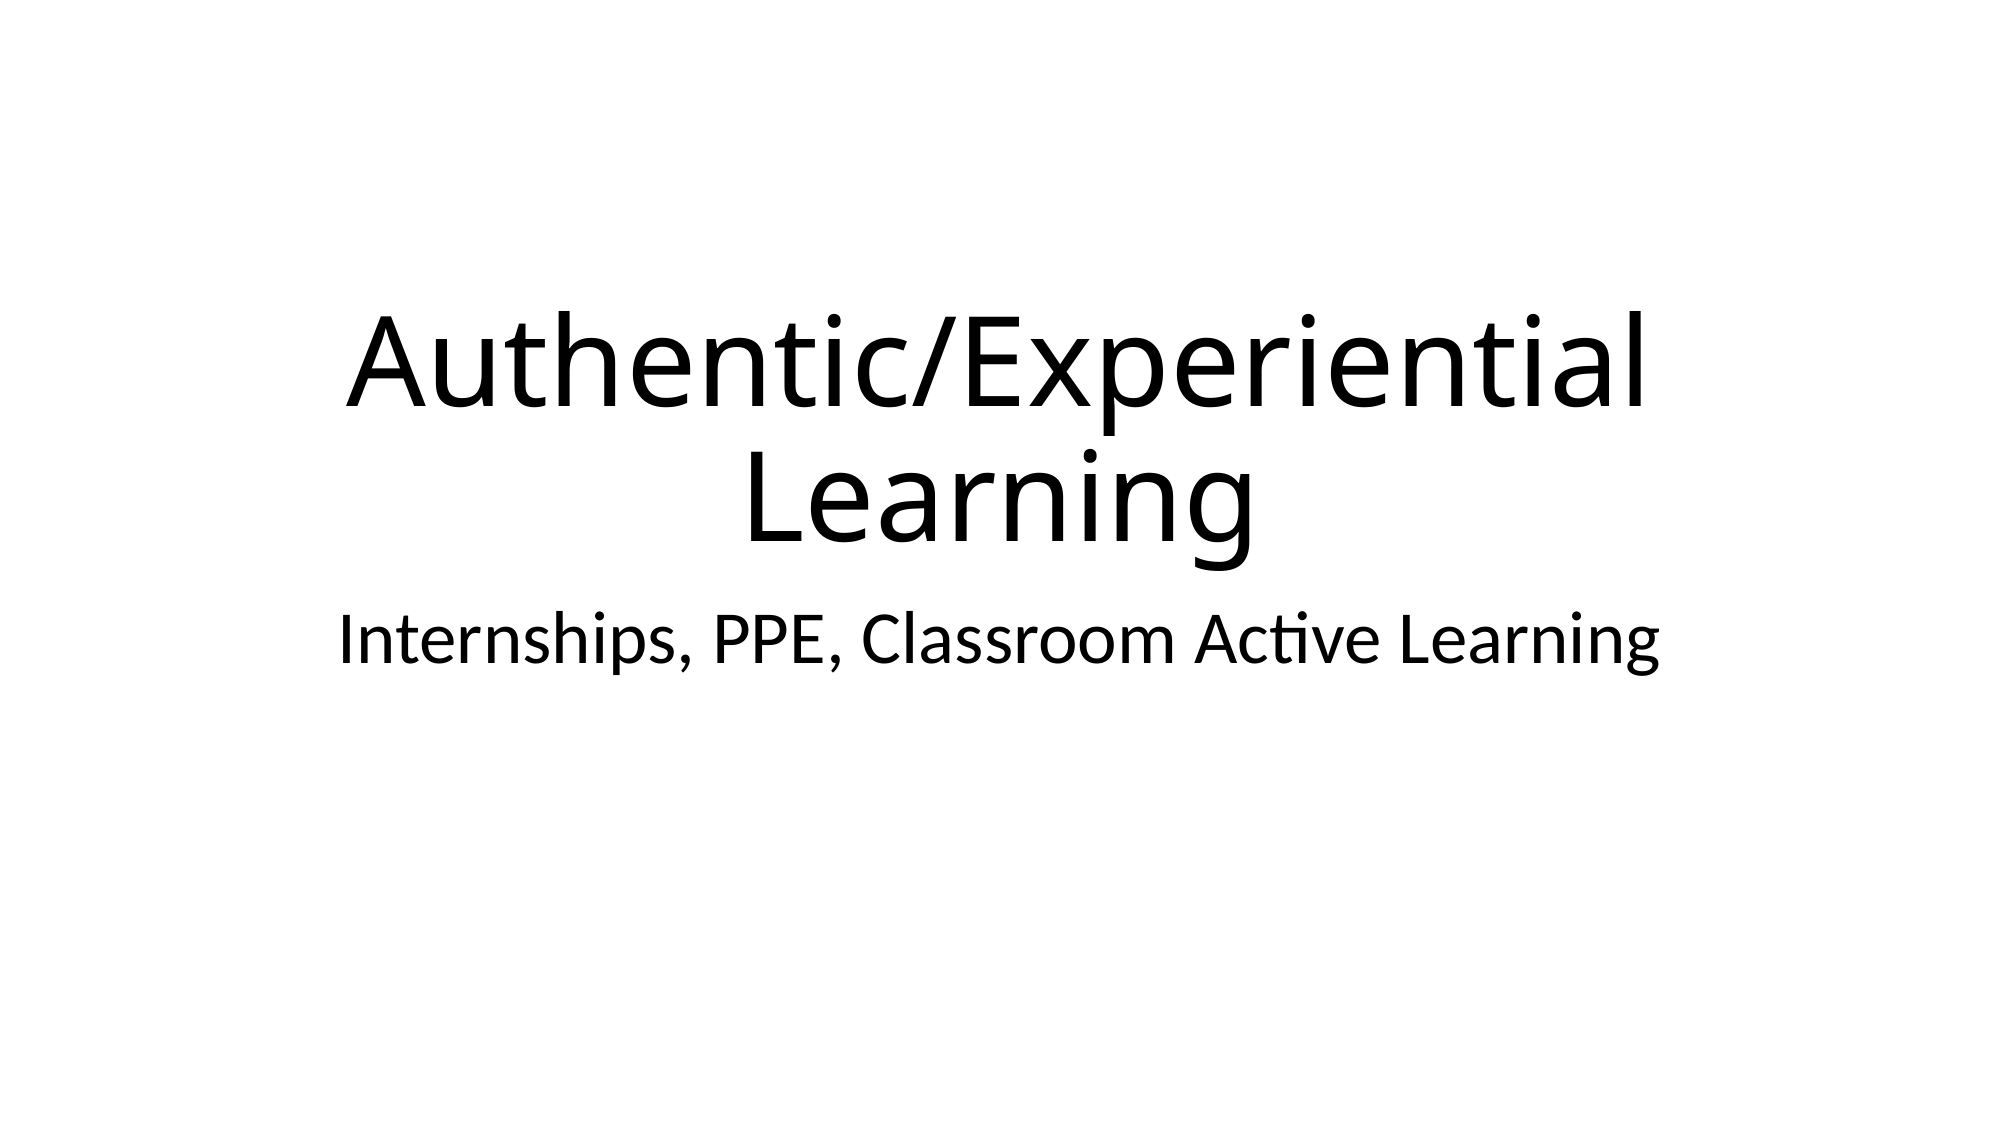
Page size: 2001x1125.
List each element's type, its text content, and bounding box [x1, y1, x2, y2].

title Authentic/Experiential Learning [249, 184, 1750, 576]
subtitle Internships, PPE, Classroom Active Learning [249, 590, 1750, 863]
